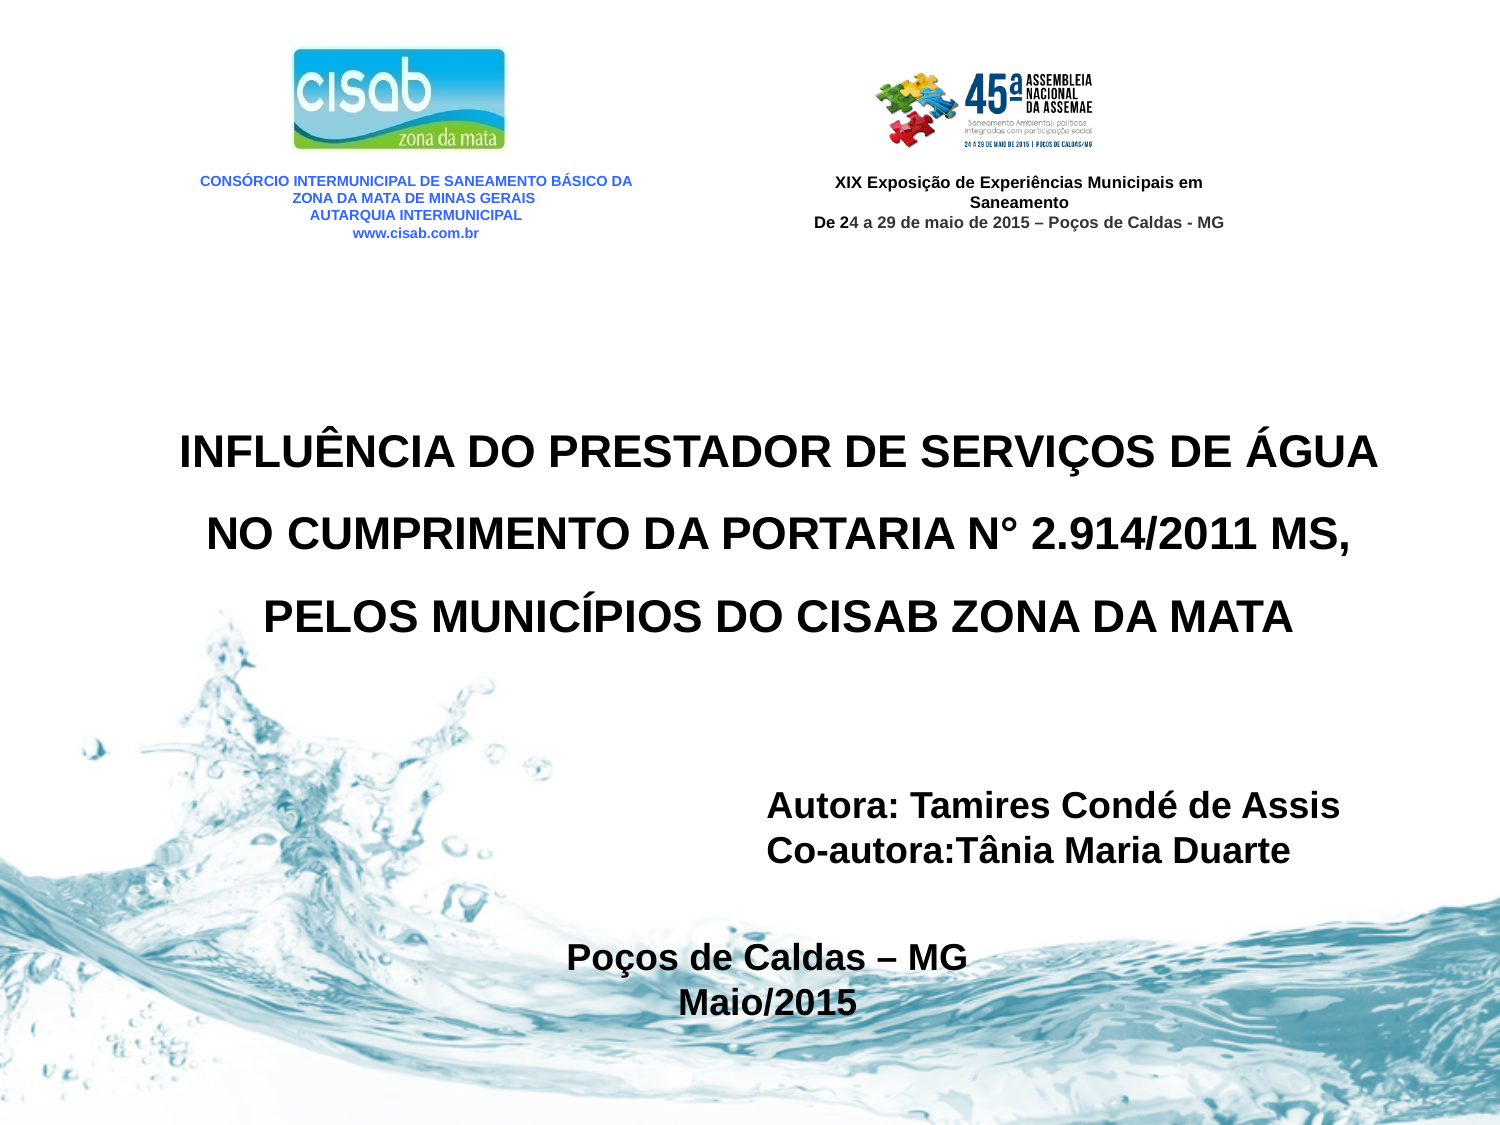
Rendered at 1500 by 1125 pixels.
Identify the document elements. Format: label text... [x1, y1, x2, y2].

text_box XIX Exposição de Experiências Municipais em Saneamento De 24 a 29 de maio de 2015 – Poços de Caldas - MG [785, 163, 1254, 258]
picture [0, 610, 1500, 1125]
text_box INFLUÊNCIA DO PRESTADOR DE SERVIÇOS DE ÁGUA NO CUMPRIMENTO DA PORTARIA N° 2.914/2011 MS, PELOS MUNICÍPIOS DO CISAB ZONA DA MATA [128, 386, 1430, 609]
text_box CONSÓRCIO INTERMUNICIPAL DE SANEAMENTO BÁSICO DA ZONA DA MATA DE MINAS GERAIS AUTARQUIA INTERMUNICIPAL www.cisab.com.br [164, 163, 668, 294]
picture [866, 58, 1114, 166]
picture [292, 46, 507, 153]
